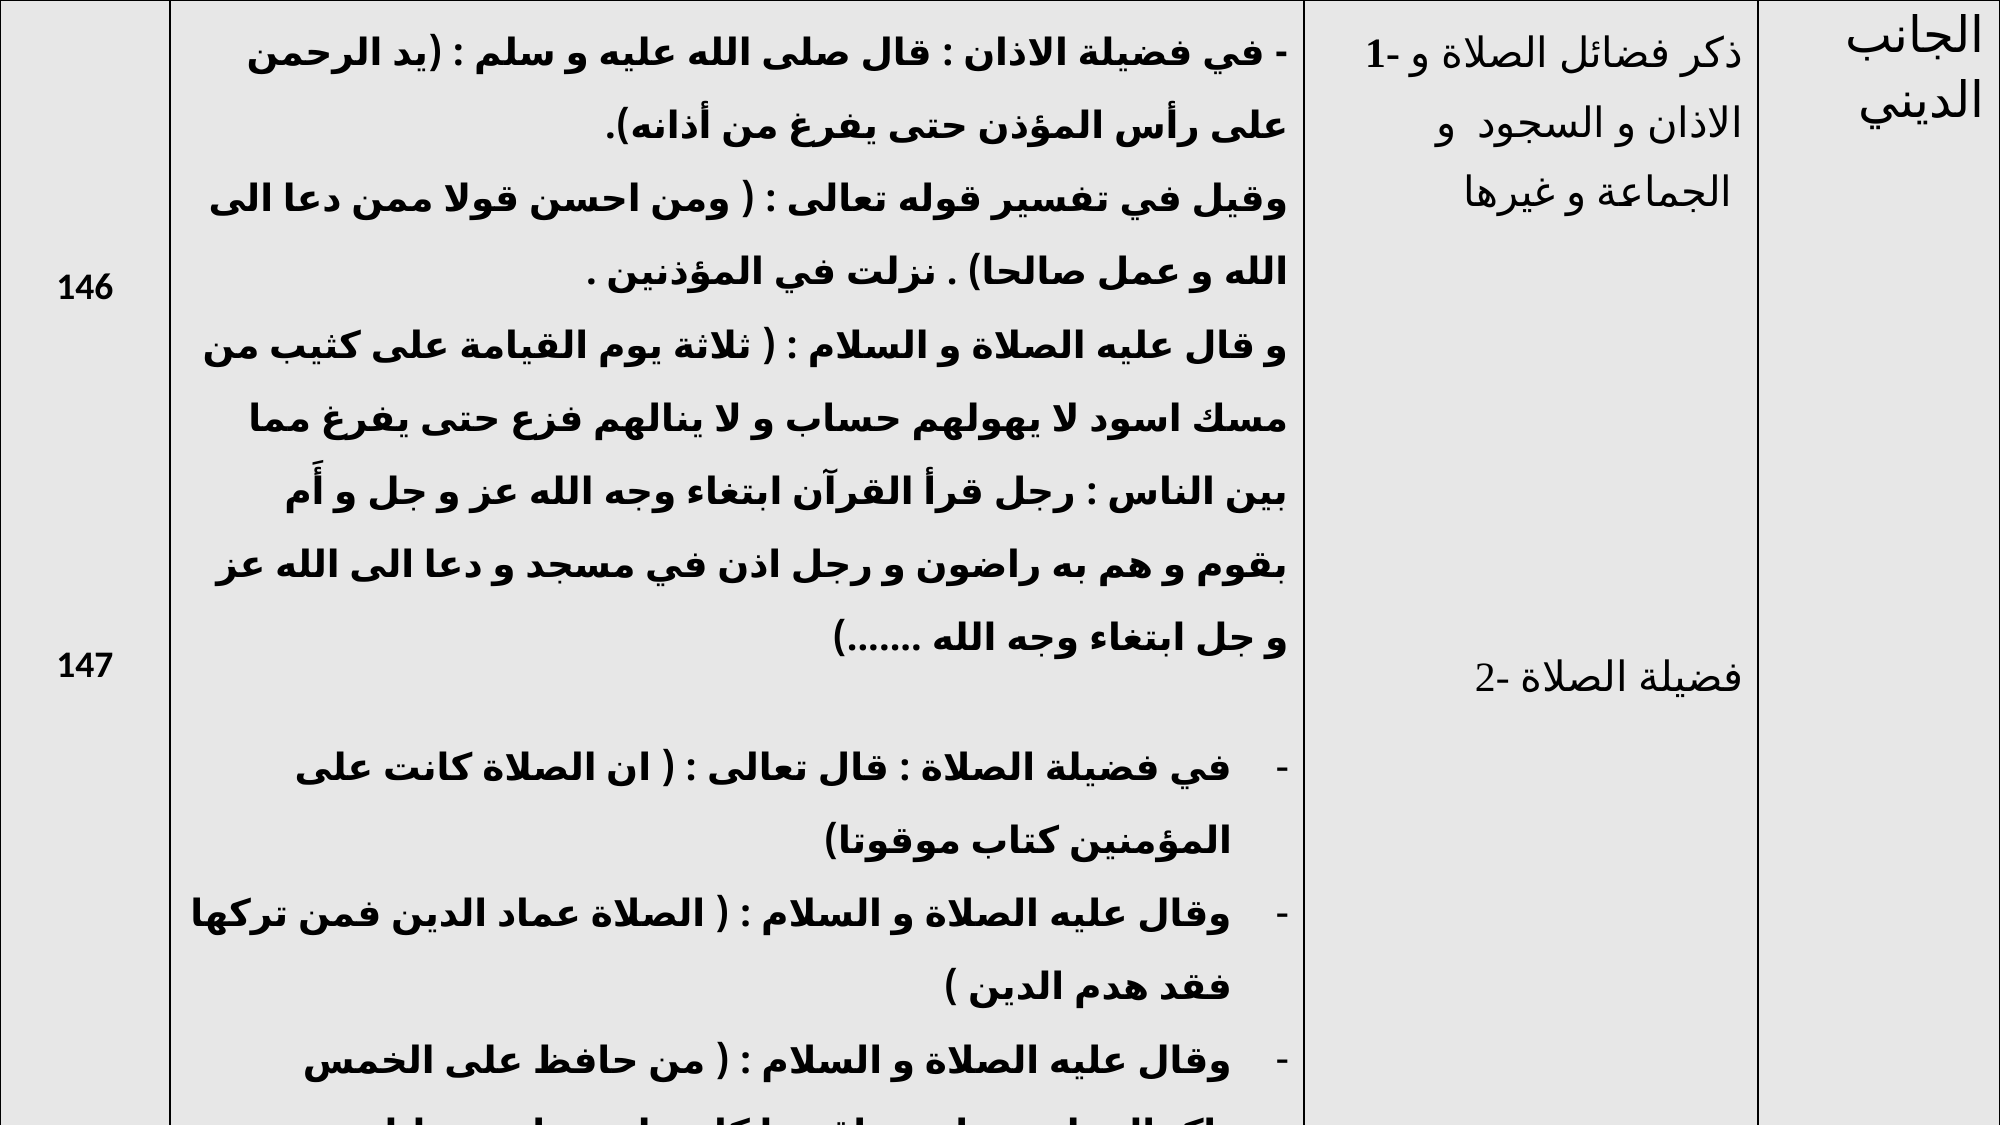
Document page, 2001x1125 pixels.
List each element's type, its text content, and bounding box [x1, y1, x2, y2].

table_header 1- ذكر فضائل الصلاة و الاذان و السجود و الجماعة و غيرها 2- فضيلة الصلاة [1305, 1, 1757, 1125]
table_header - في فضيلة الاذان : قال صلى الله عليه و سلم : (يد الرحمن على رأس المؤذن حتى يفرغ من أذانه). وقيل في تفسير قوله تعالى : ( ومن احسن قولا ممن دعا الى الله و عمل صالحا) . نزلت في المؤذنين . و قال عليه الصلاة و السلام : ( ثلاثة يوم القيامة على كثيب من مسك اسود لا يهولهم حساب و لا ينالهم فزع حتى يفرغ مما بين الناس : رجل قرأ القرآن ابتغاء وجه الله عز و جل و أَم بقوم و هم به راضون و رجل اذن في مسجد و دعا الى الله عز و جل ابتغاء وجه الله .......) في فضيلة الصلاة : قال تعالى : ( ان الصلاة كانت على المؤمنين كتاب موقوتا) وقال عليه الصلاة و السلام : ( الصلاة عماد الدين فمن تركها فقد هدم الدين ) وقال عليه الصلاة و السلام : ( من حافظ على الخمس بإكمال طهورها و مواقيتها كانت له نورا و برهانا يوم القيامة ومن ضيعها حشر مع فرعون و هامان [171, 1, 1303, 1125]
table_header 146 147 [1, 1, 169, 1125]
table_header الجانب الديني [1759, 1, 1999, 1125]
